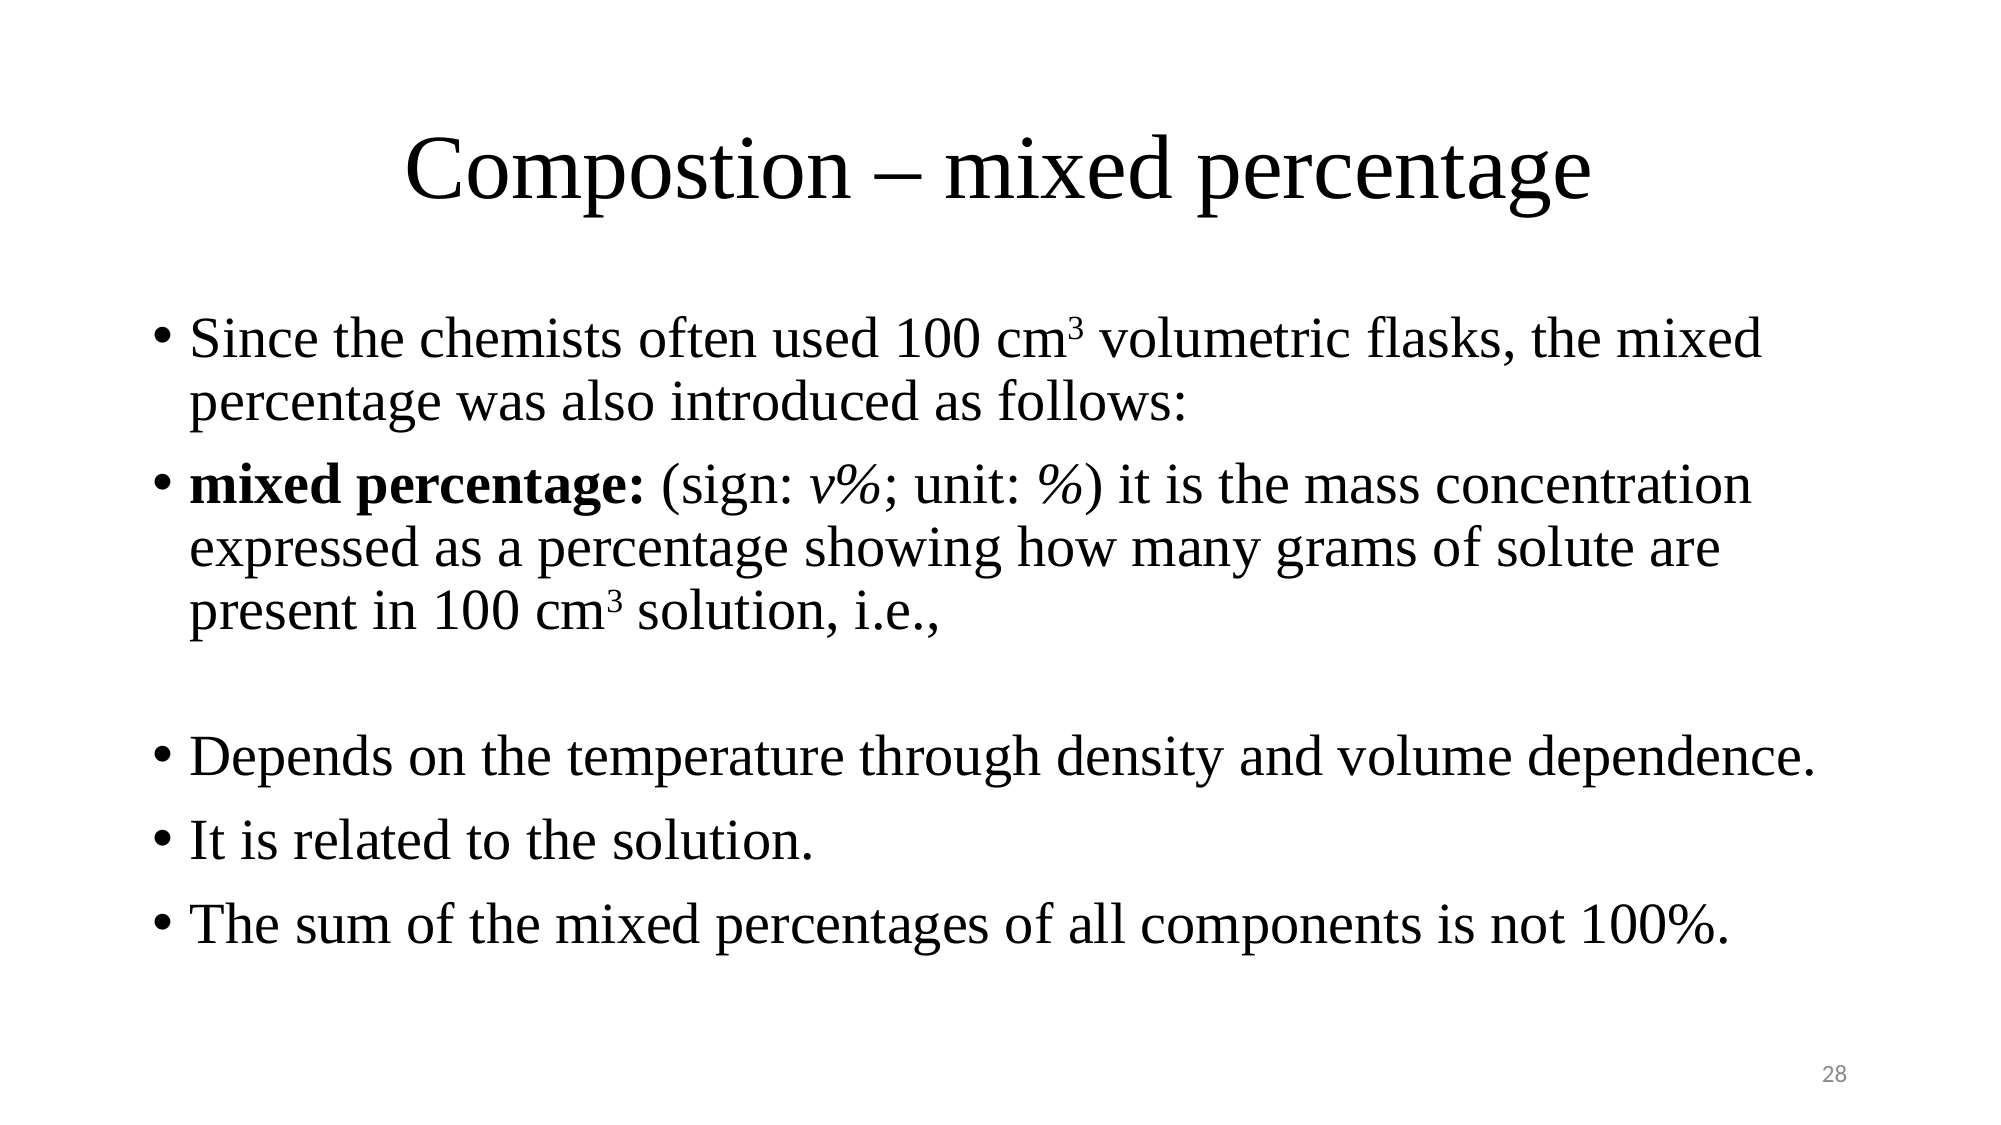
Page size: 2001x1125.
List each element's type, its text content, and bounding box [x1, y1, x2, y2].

slide_number 28 [1412, 1042, 1863, 1103]
title Compostion – mixed percentage [137, 59, 1863, 278]
